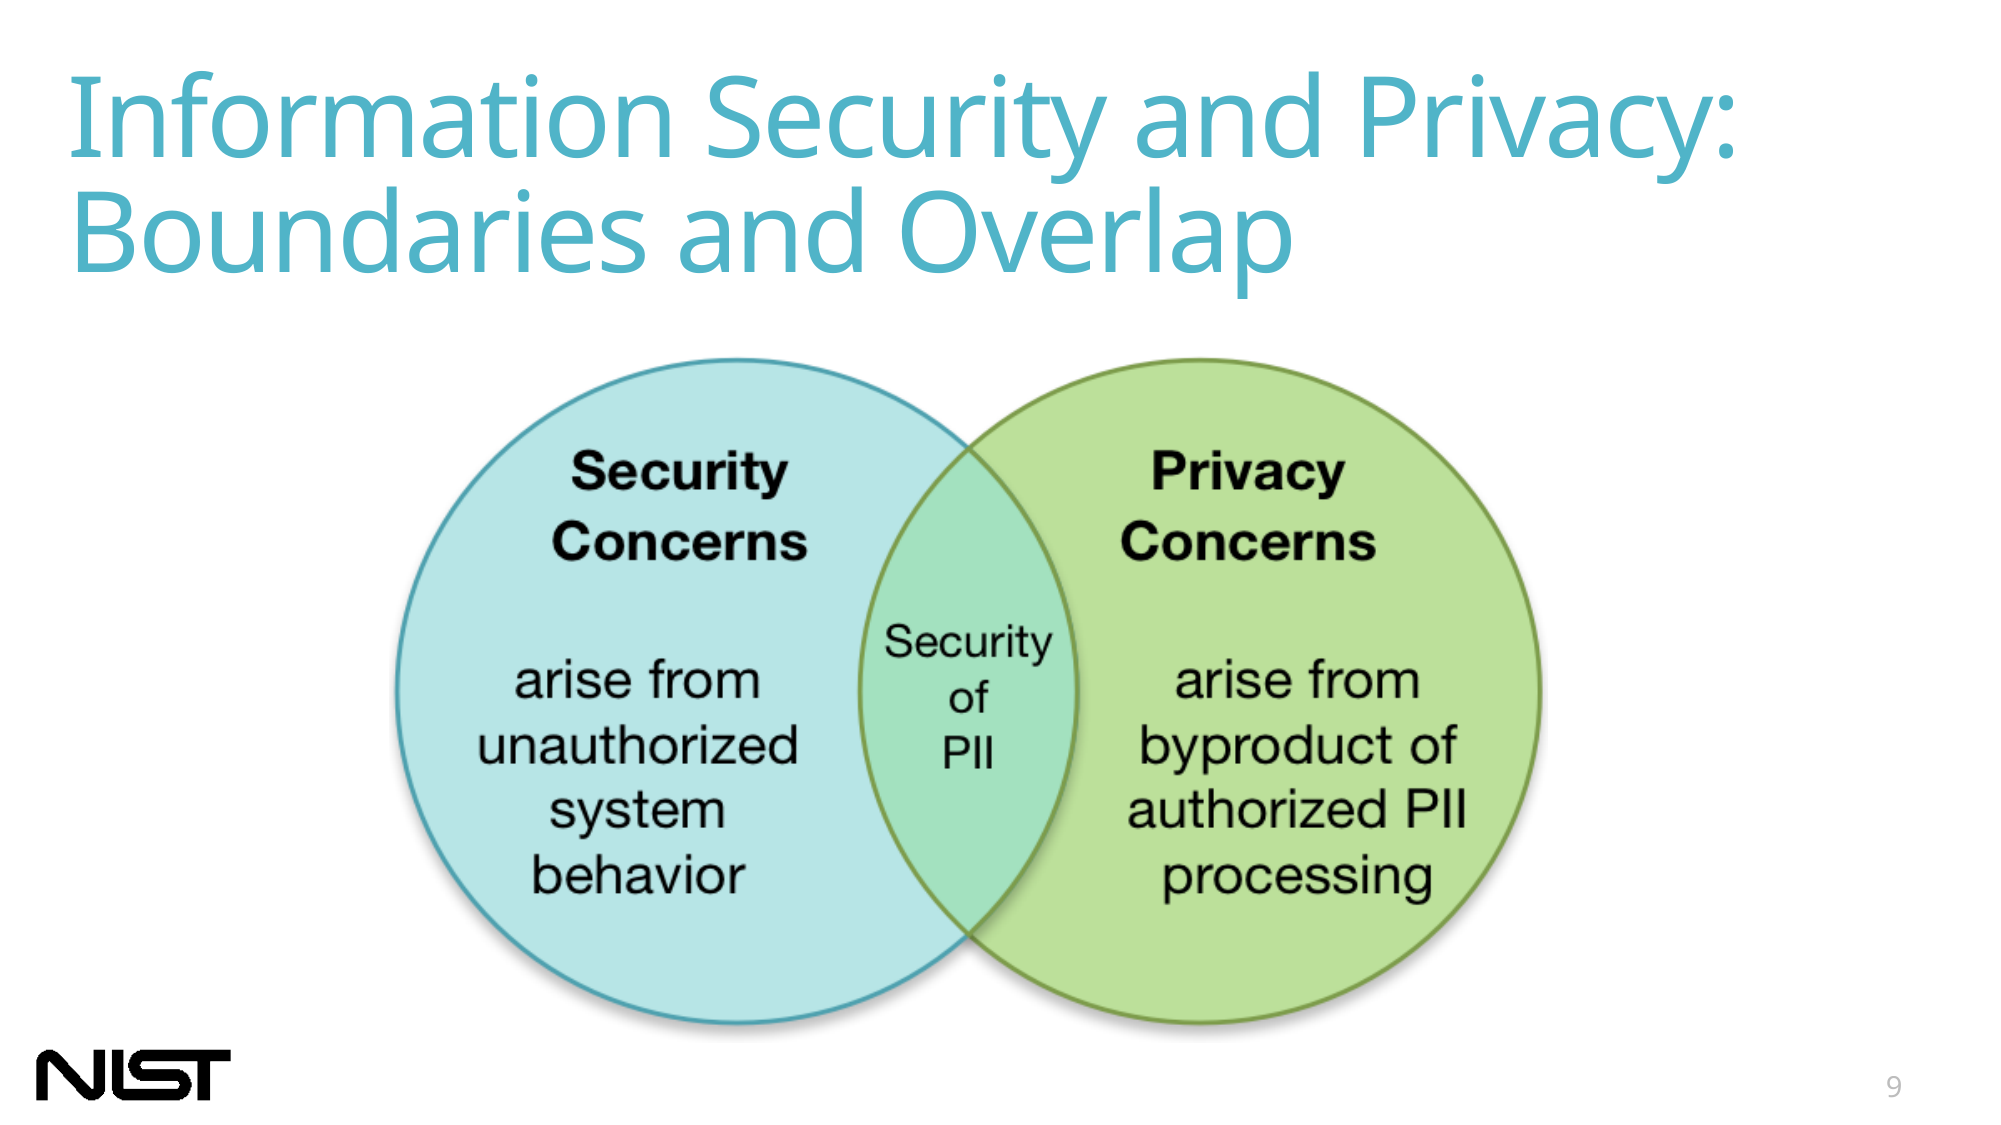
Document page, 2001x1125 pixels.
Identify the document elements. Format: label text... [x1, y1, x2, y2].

title Information Security and Privacy: Boundaries and Overlap [52, 44, 1820, 317]
picture [389, 341, 1548, 1043]
slide_number 9 [1437, 963, 1918, 1116]
picture [36, 1043, 285, 1104]
